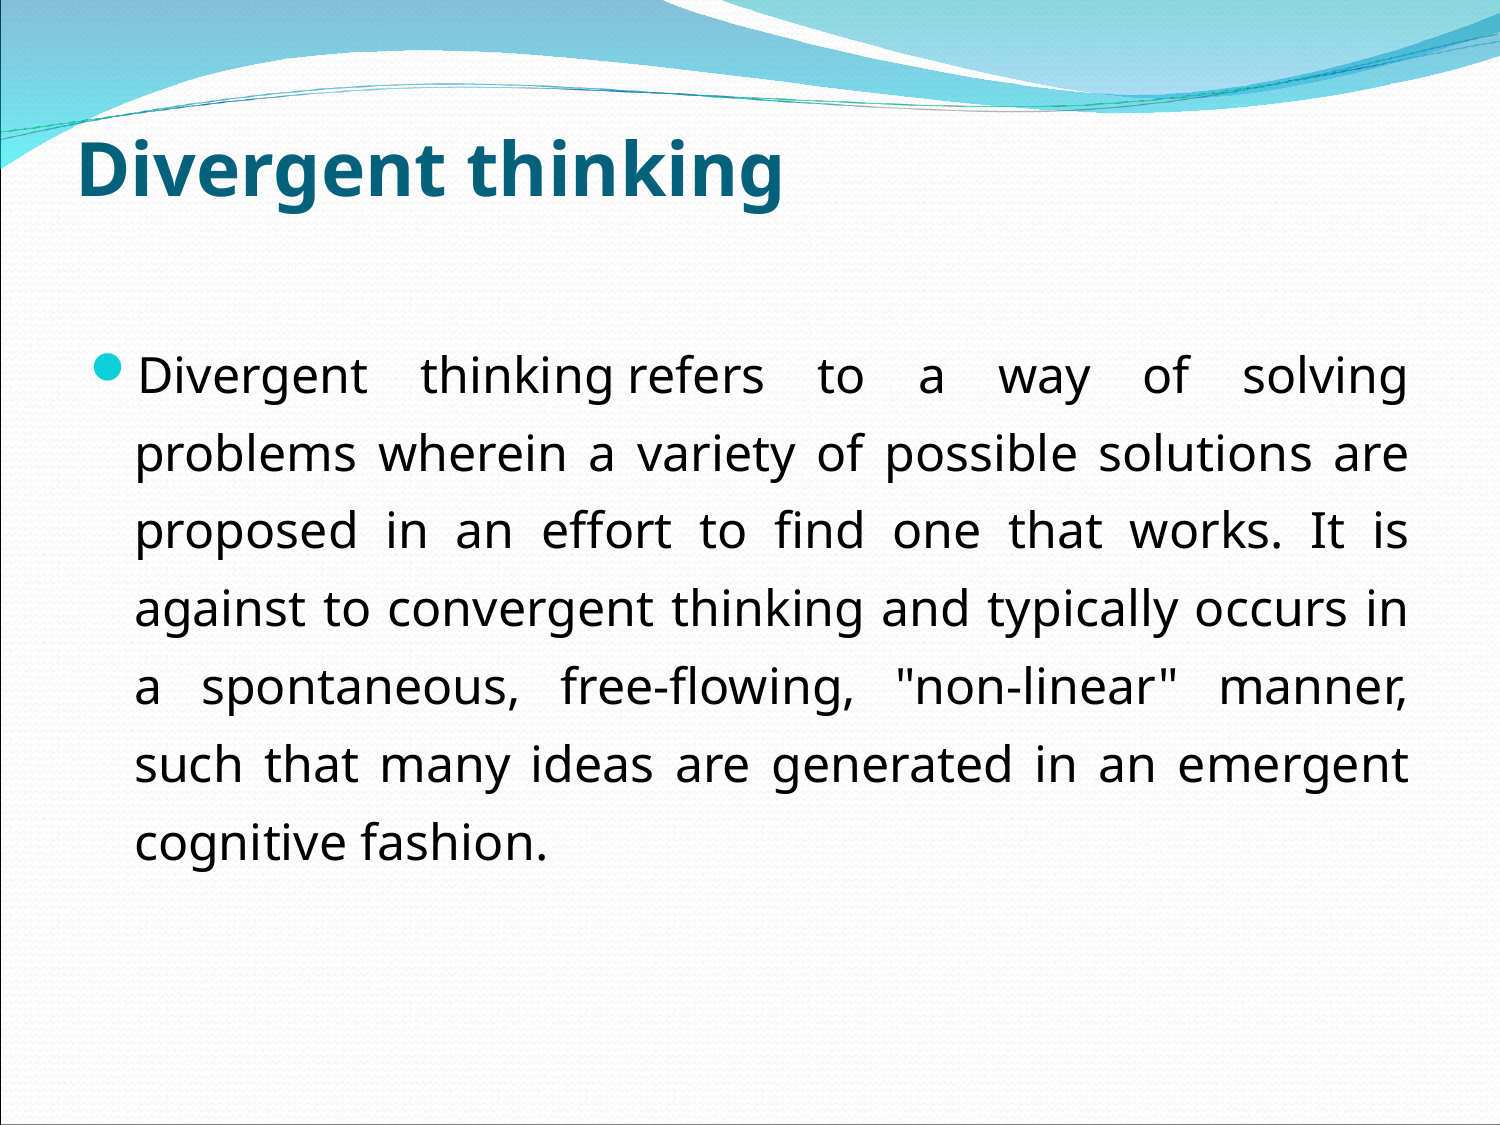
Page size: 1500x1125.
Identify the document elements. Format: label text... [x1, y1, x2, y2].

text_box Divergent thinking [74, 23, 1425, 211]
text_box Divergent thinking refers to a way of solving problems wherein a variety of possible solutions are proposed in an effort to find one that works. It is against to convergent thinking and typically occurs in a spontaneous, free-flowing, "non-linear" manner, such that many ideas are generated in an emergent cognitive fashion. [74, 317, 1425, 914]
picture [0, 0, 1500, 1125]
